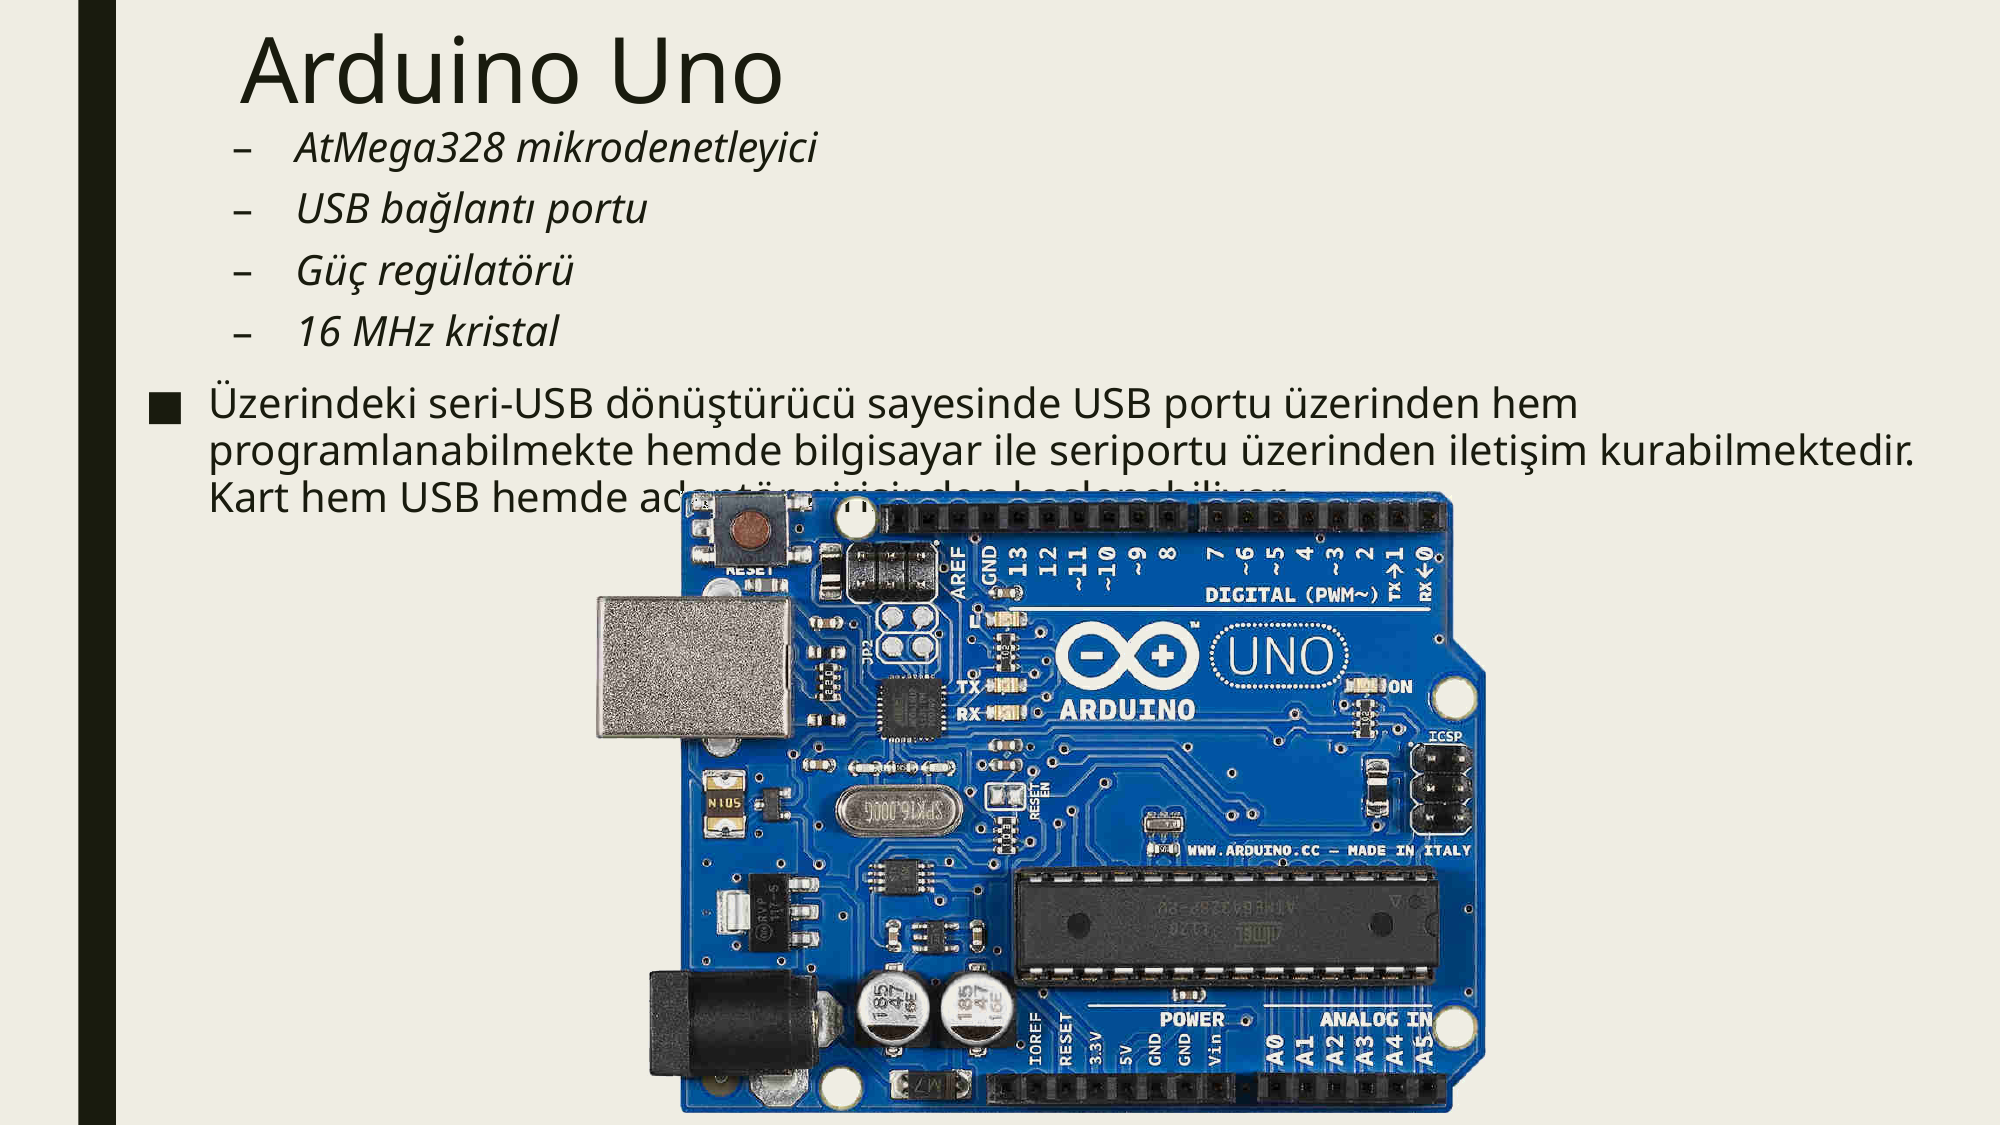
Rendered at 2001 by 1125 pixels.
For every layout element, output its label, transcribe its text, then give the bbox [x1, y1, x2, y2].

picture [596, 491, 1486, 1113]
title Arduino Uno [225, 18, 1800, 116]
list AtMega328 mikrodenetleyici USB bağlantı portu Güç regülatörü 16 MHz kristal Üzerindeki seri-USB dönüştürücü sayesinde USB portu üzerinden hem programlanabilmekte hemde bilgisayar ile seriportu üzerinden iletişim kurabilmektedir. Kart hem USB hemde adaptör girişinden beslenebiliyor [130, 116, 1979, 1113]
